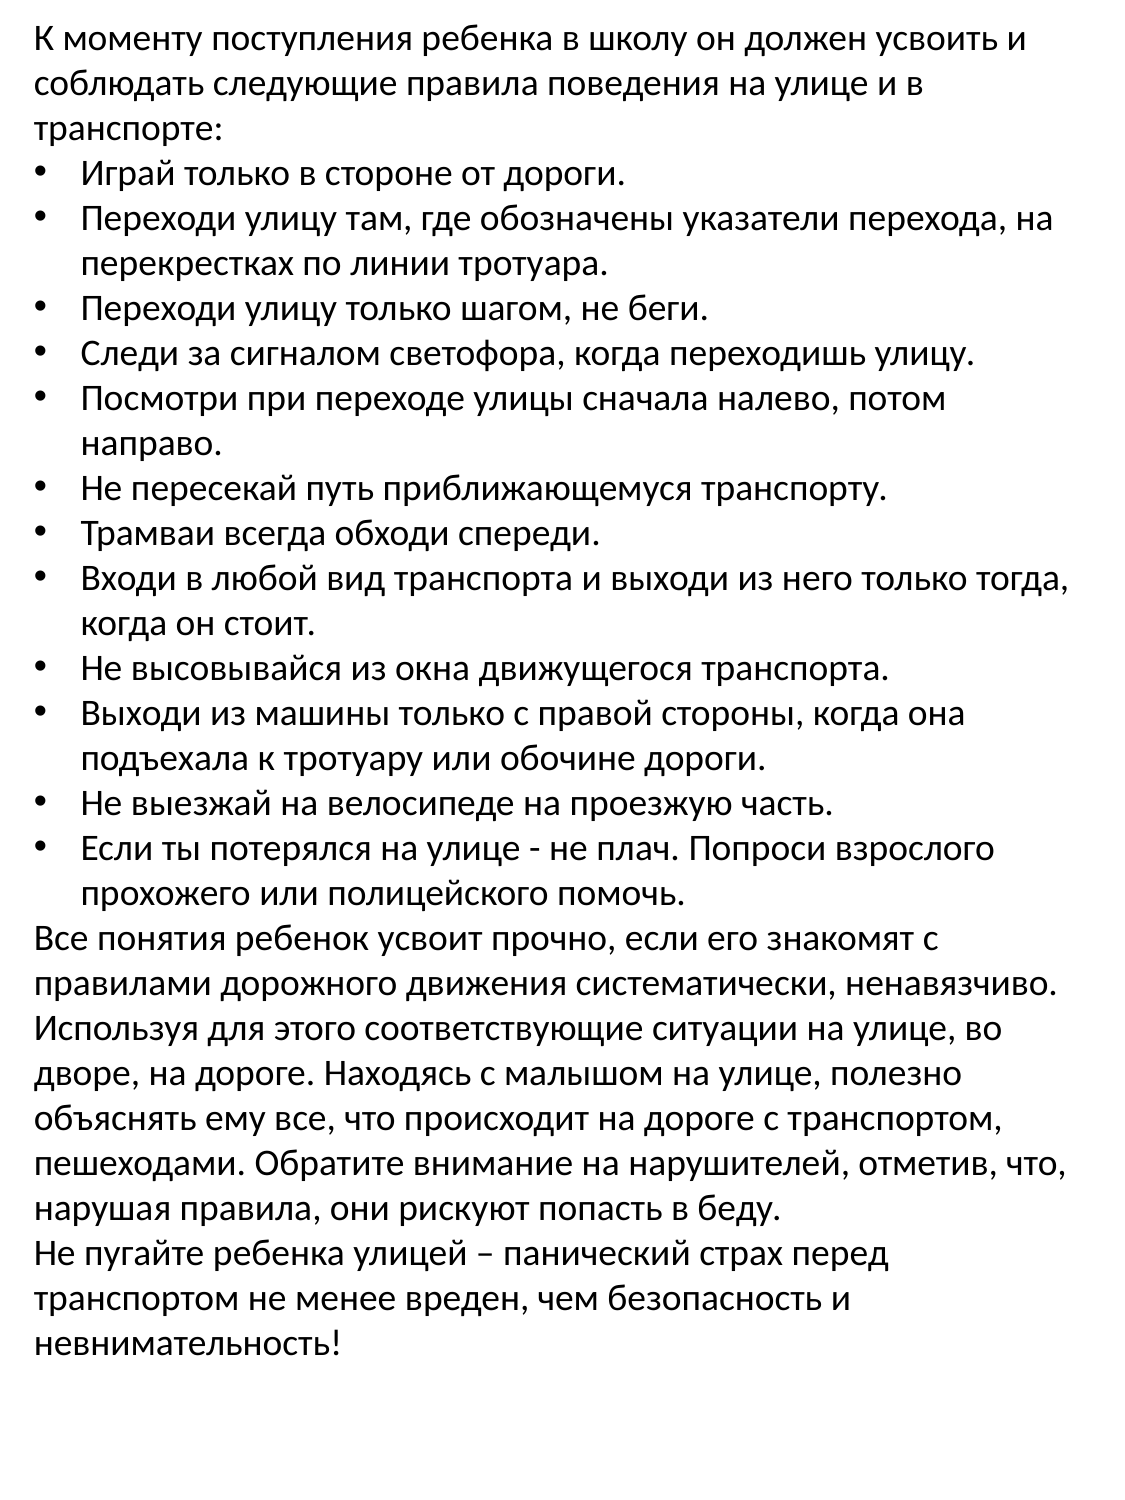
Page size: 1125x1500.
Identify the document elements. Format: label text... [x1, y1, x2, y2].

text_box К моменту поступления ребенка в школу он должен усвоить и соблюдать следующие правила поведения на улице и в транспорте: Играй только в стороне от дороги. Переходи улицу там, где обозначены указатели перехода, на перекрестках по линии тротуара. Переходи улицу только шагом, не беги. Следи за сигналом светофора, когда переходишь улицу. Посмотри при переходе улицы сначала налево, потом направо. Не пересекай путь приближающемуся транспорту. Трамваи всегда обходи спереди. Входи в любой вид транспорта и выходи из него только тогда, когда он стоит. Не высовывайся из окна движущегося транспорта. Выходи из машины только с правой стороны, когда она подъехала к тротуару или обочине дороги. Не выезжай на велосипеде на проезжую часть. Если ты потерялся на улице - не плач. Попроси взрослого прохожего или полицейского помочь. Все понятия ребенок усвоит прочно, если его знакомят с правилами дорожного движения систематически, ненавязчиво. Используя для этого соответствующие ситуации на улице, во дворе, на дороге. Находясь с малышом на улице, полезно объяснять ему все, что происходит на дороге с транспортом, пешеходами. Обратите внимание на нарушителей, отметив, что, нарушая правила, они рискуют попасть в беду. Не пугайте ребенка улицей – панический страх перед транспортом не менее вреден, чем безопасность и невнимательность! [19, 5, 1109, 1416]
